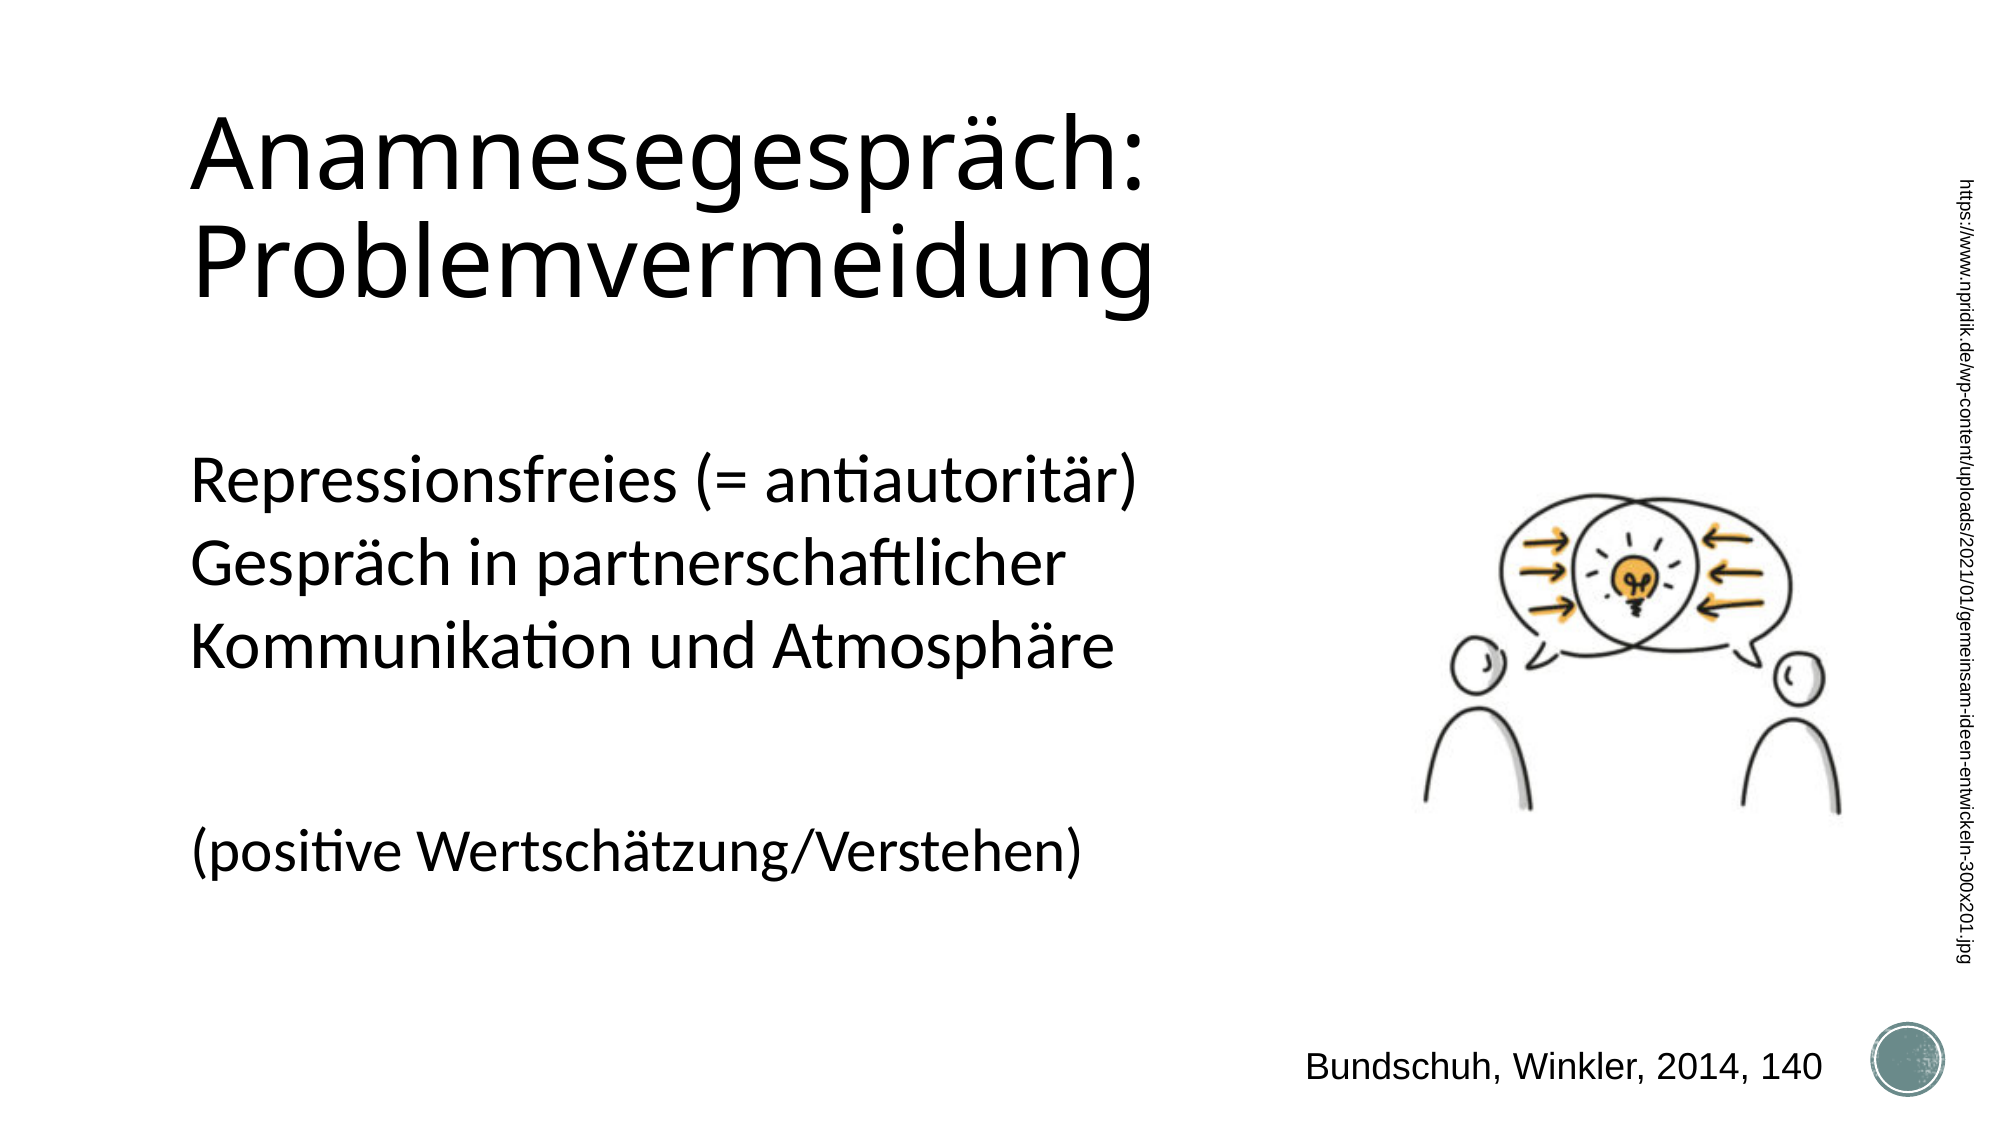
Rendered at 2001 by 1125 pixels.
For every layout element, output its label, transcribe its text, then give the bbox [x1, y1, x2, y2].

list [1388, 483, 1865, 828]
text_box Bundschuh, Winkler, 2014, 140 [1290, 1034, 1924, 1125]
text_box https://www.npridik.de/wp-content/uploads/2021/01/gemeinsam-ideen-entwickeln-300x201.jpg [1949, 165, 1987, 1125]
title Anamnesegespräch: Problemvermeidung [175, 79, 1826, 344]
text_box Repressionsfreies (= antiautoritär) Gespräch in partnerschaftlicher Kommunikation und Atmosphäre (positive Wertschätzung/Verstehen) [175, 347, 1199, 1013]
